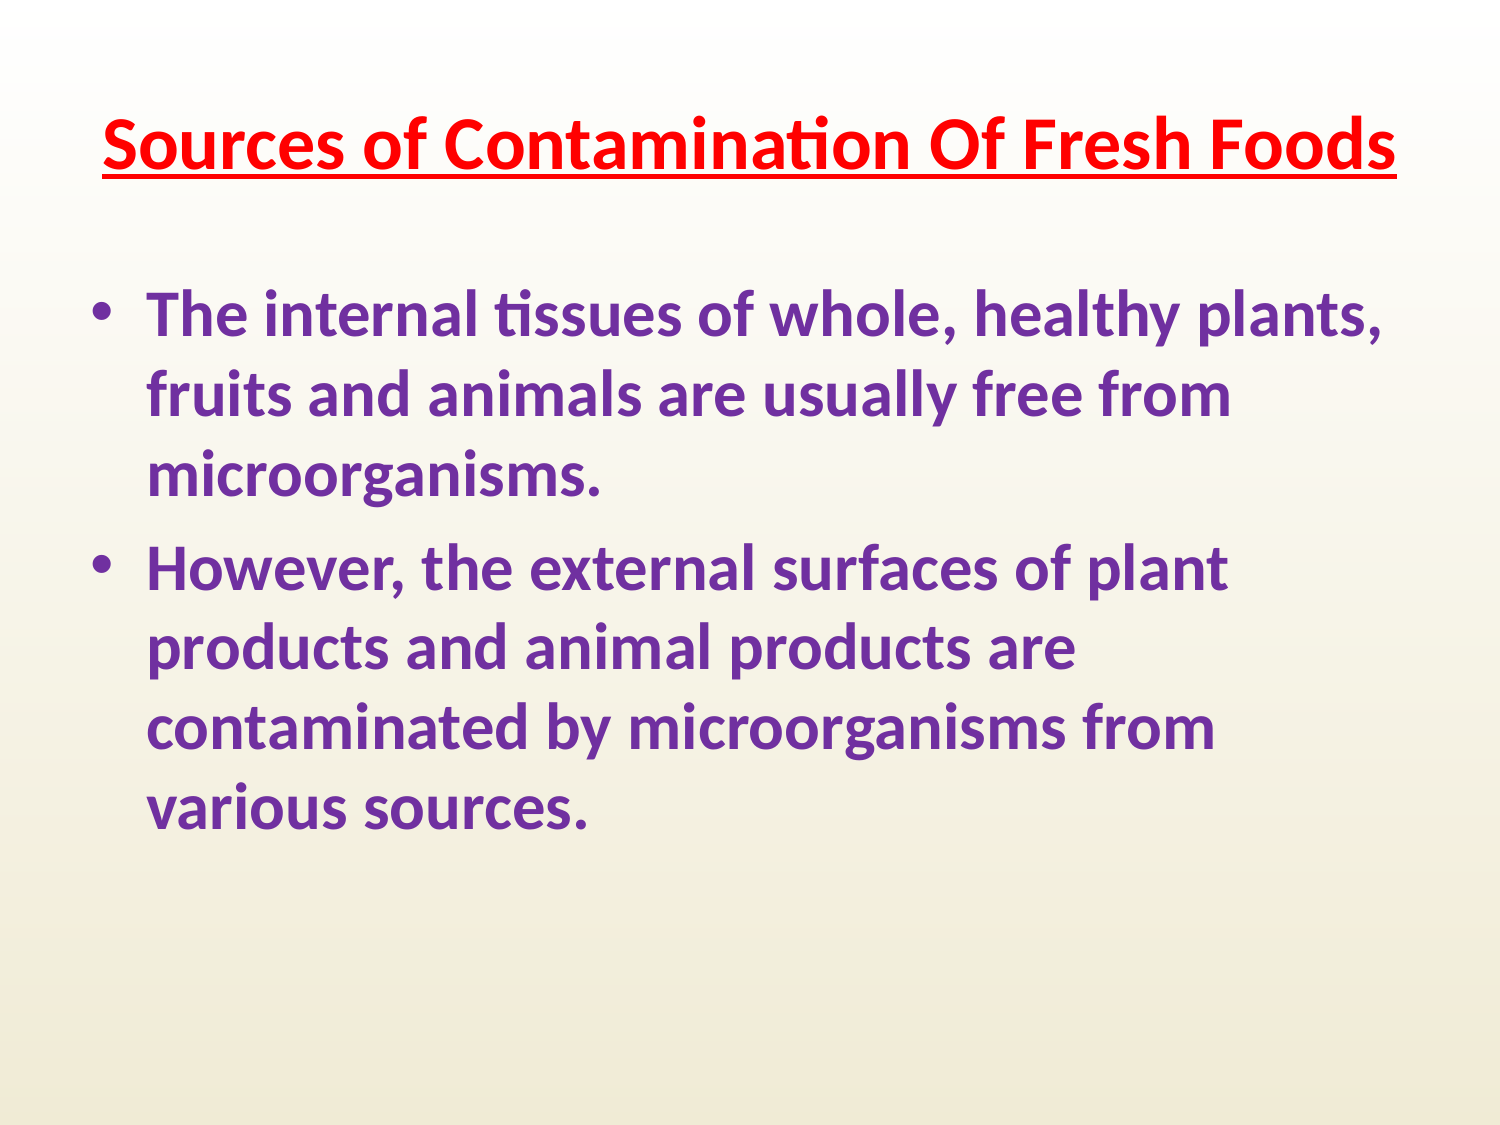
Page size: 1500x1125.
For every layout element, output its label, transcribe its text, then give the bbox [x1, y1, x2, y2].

title Sources of Contamination Of Fresh Foods [75, 45, 1425, 233]
list The internal tissues of whole, healthy plants, fruits and animals are usually free from microorganisms. However, the external surfaces of plant products and animal products are contaminated by microorganisms from various sources. [75, 262, 1425, 1005]
